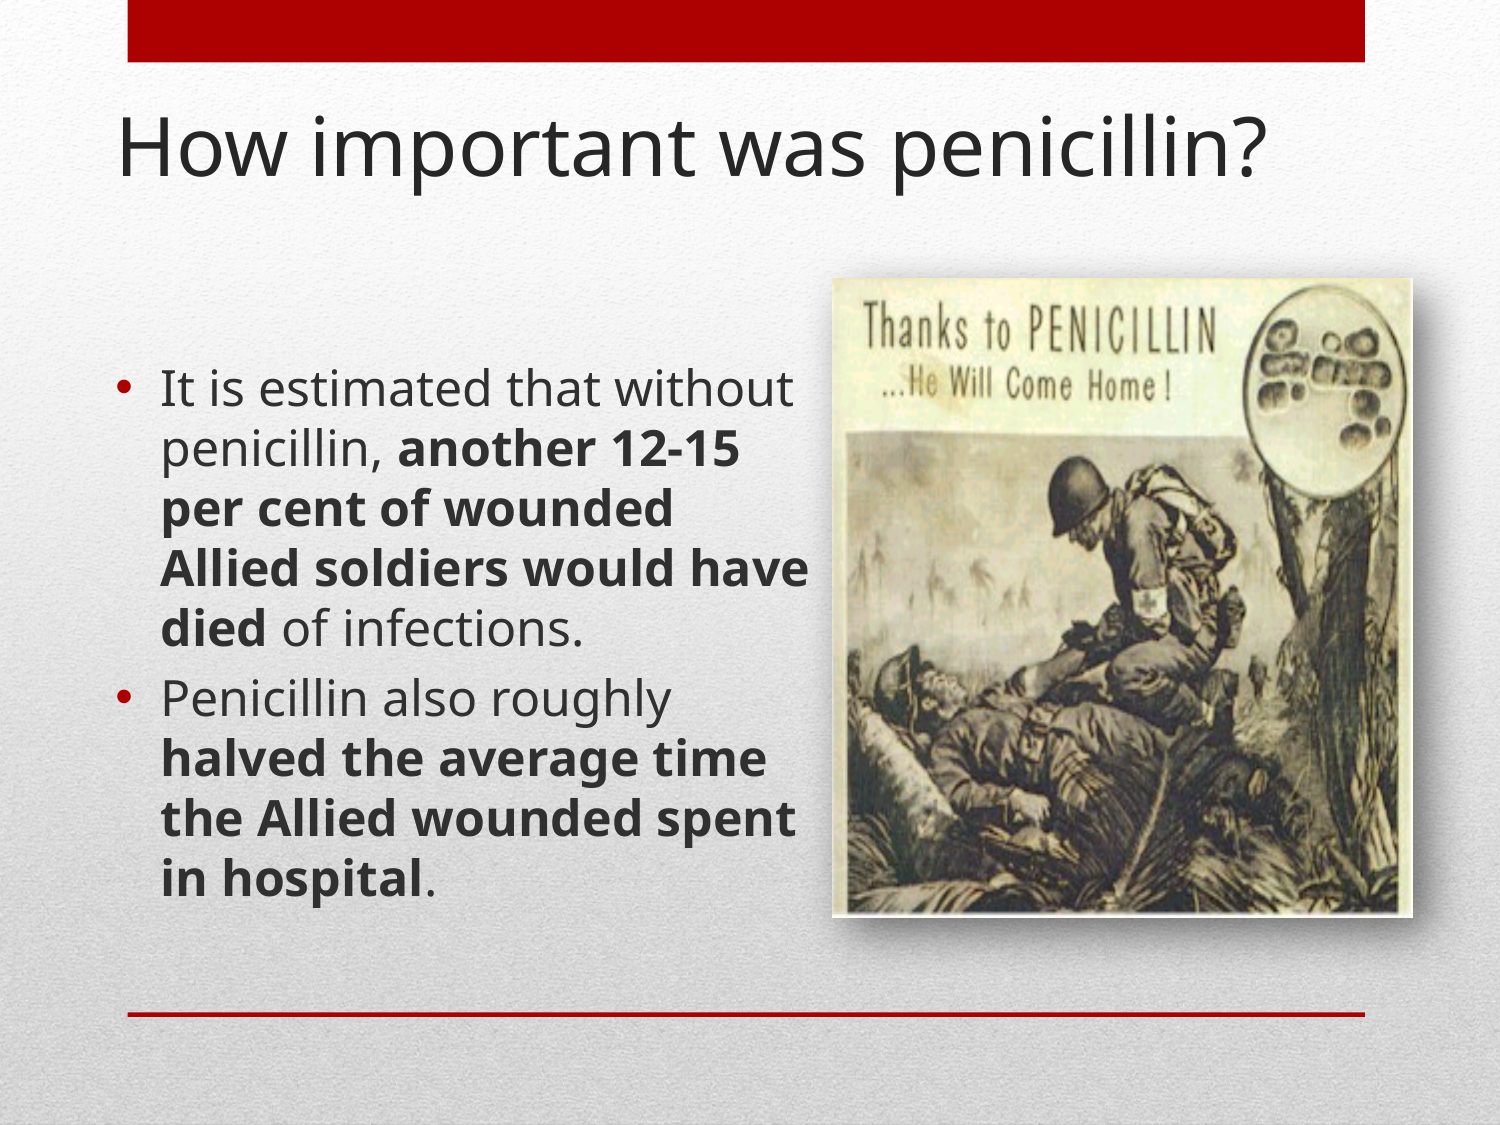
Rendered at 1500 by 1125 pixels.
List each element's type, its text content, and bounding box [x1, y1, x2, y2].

list It is estimated that without penicillin, another 12-15 per cent of wounded Allied soldiers would have died of infections. Penicillin also roughly halved the average time the Allied wounded spent in hospital. [100, 262, 832, 1000]
title How important was penicillin? [100, 37, 1438, 200]
picture [831, 278, 1414, 918]
